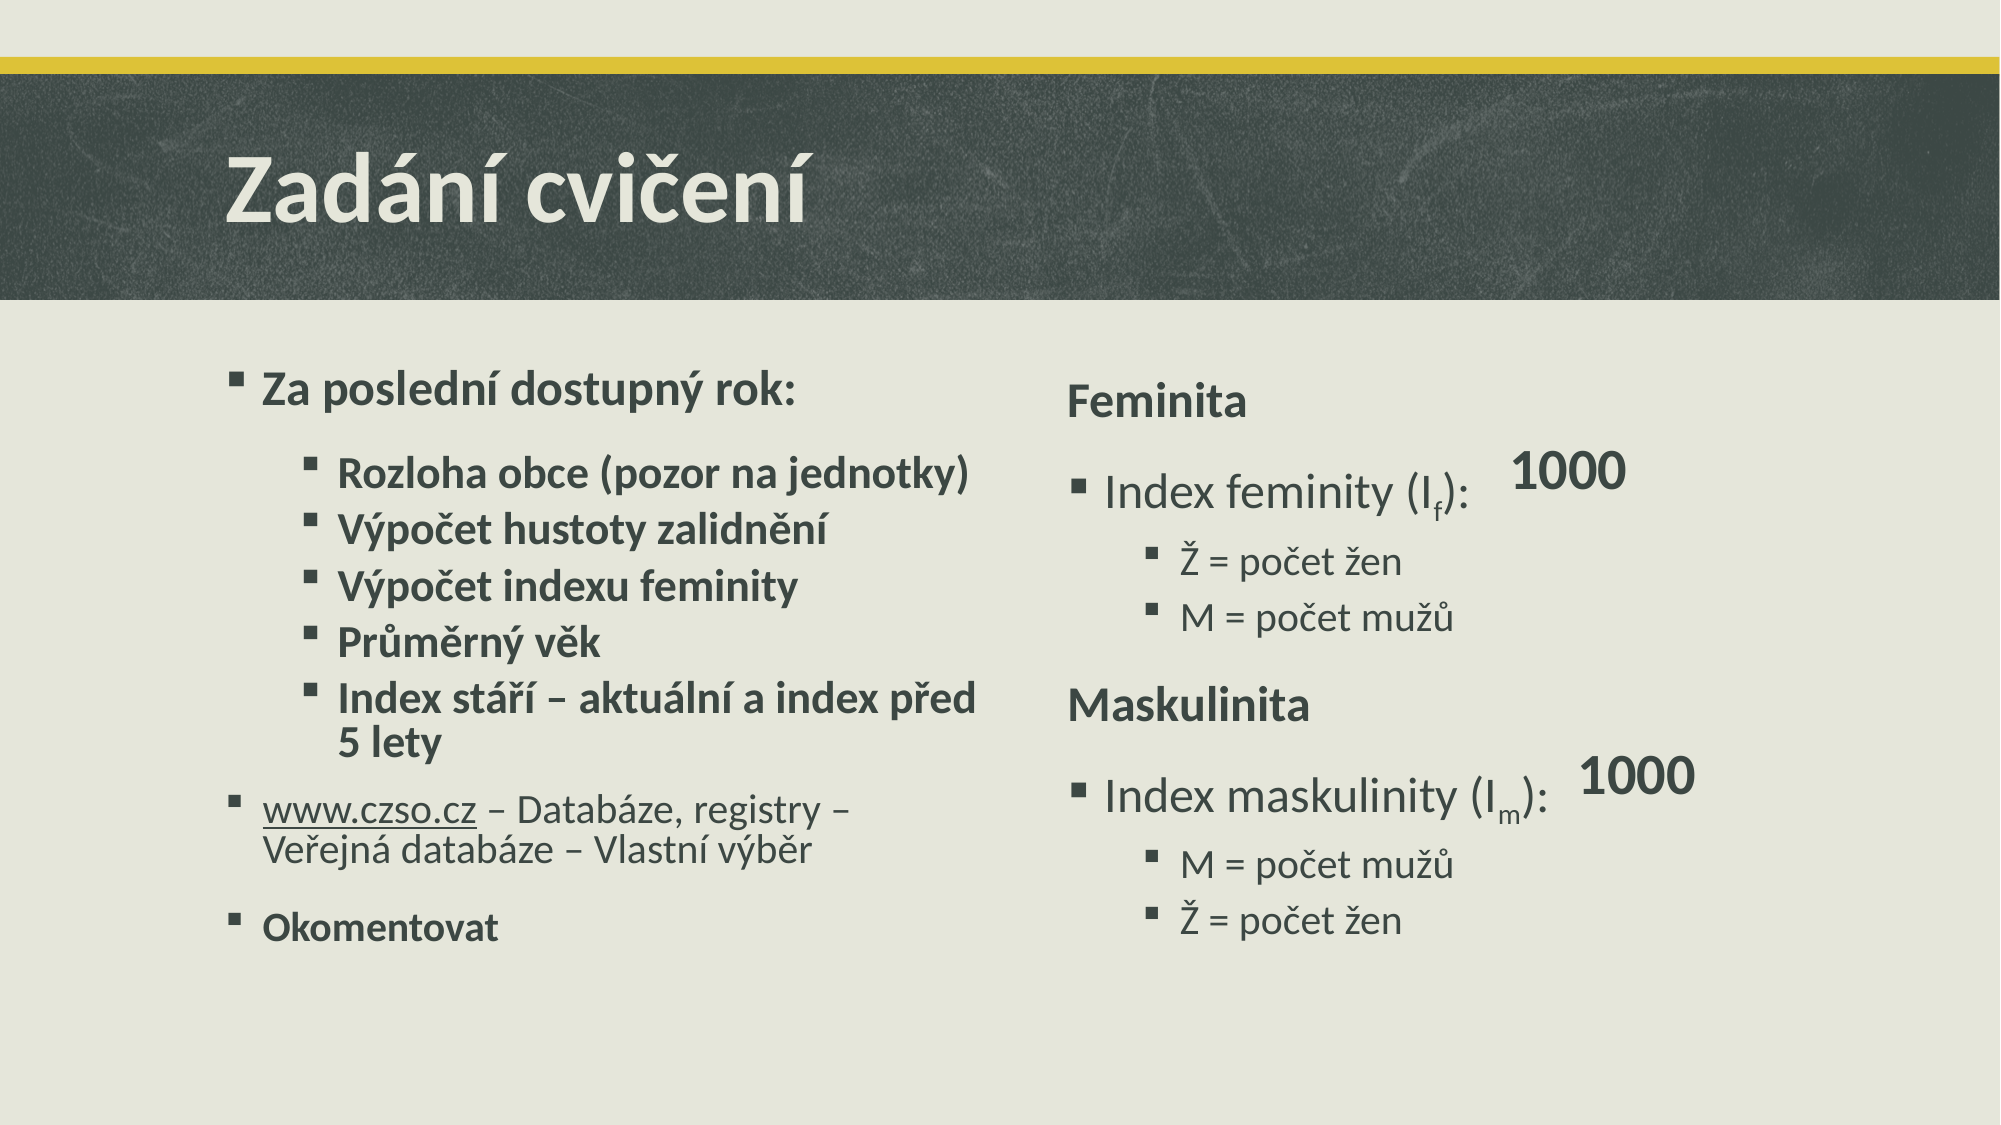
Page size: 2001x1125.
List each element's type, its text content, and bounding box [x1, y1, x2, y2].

list Za poslední dostupný rok: Rozloha obce (pozor na jednotky) Výpočet hustoty zalidnění Výpočet indexu feminity Průměrný věk Index stáří – aktuální a index před 5 lety www.czso.cz – Databáze, registry – Veřejná databáze – Vlastní výběr Okomentovat [210, 360, 1000, 997]
title Zadání cvičení [210, 76, 1790, 300]
picture [0, 74, 2000, 300]
list Feminita Index feminity (If): Ž = počet žen M = počet mužů Maskulinita Index maskulinity (Im): M = počet mužů Ž = počet žen [1052, 360, 1790, 1025]
